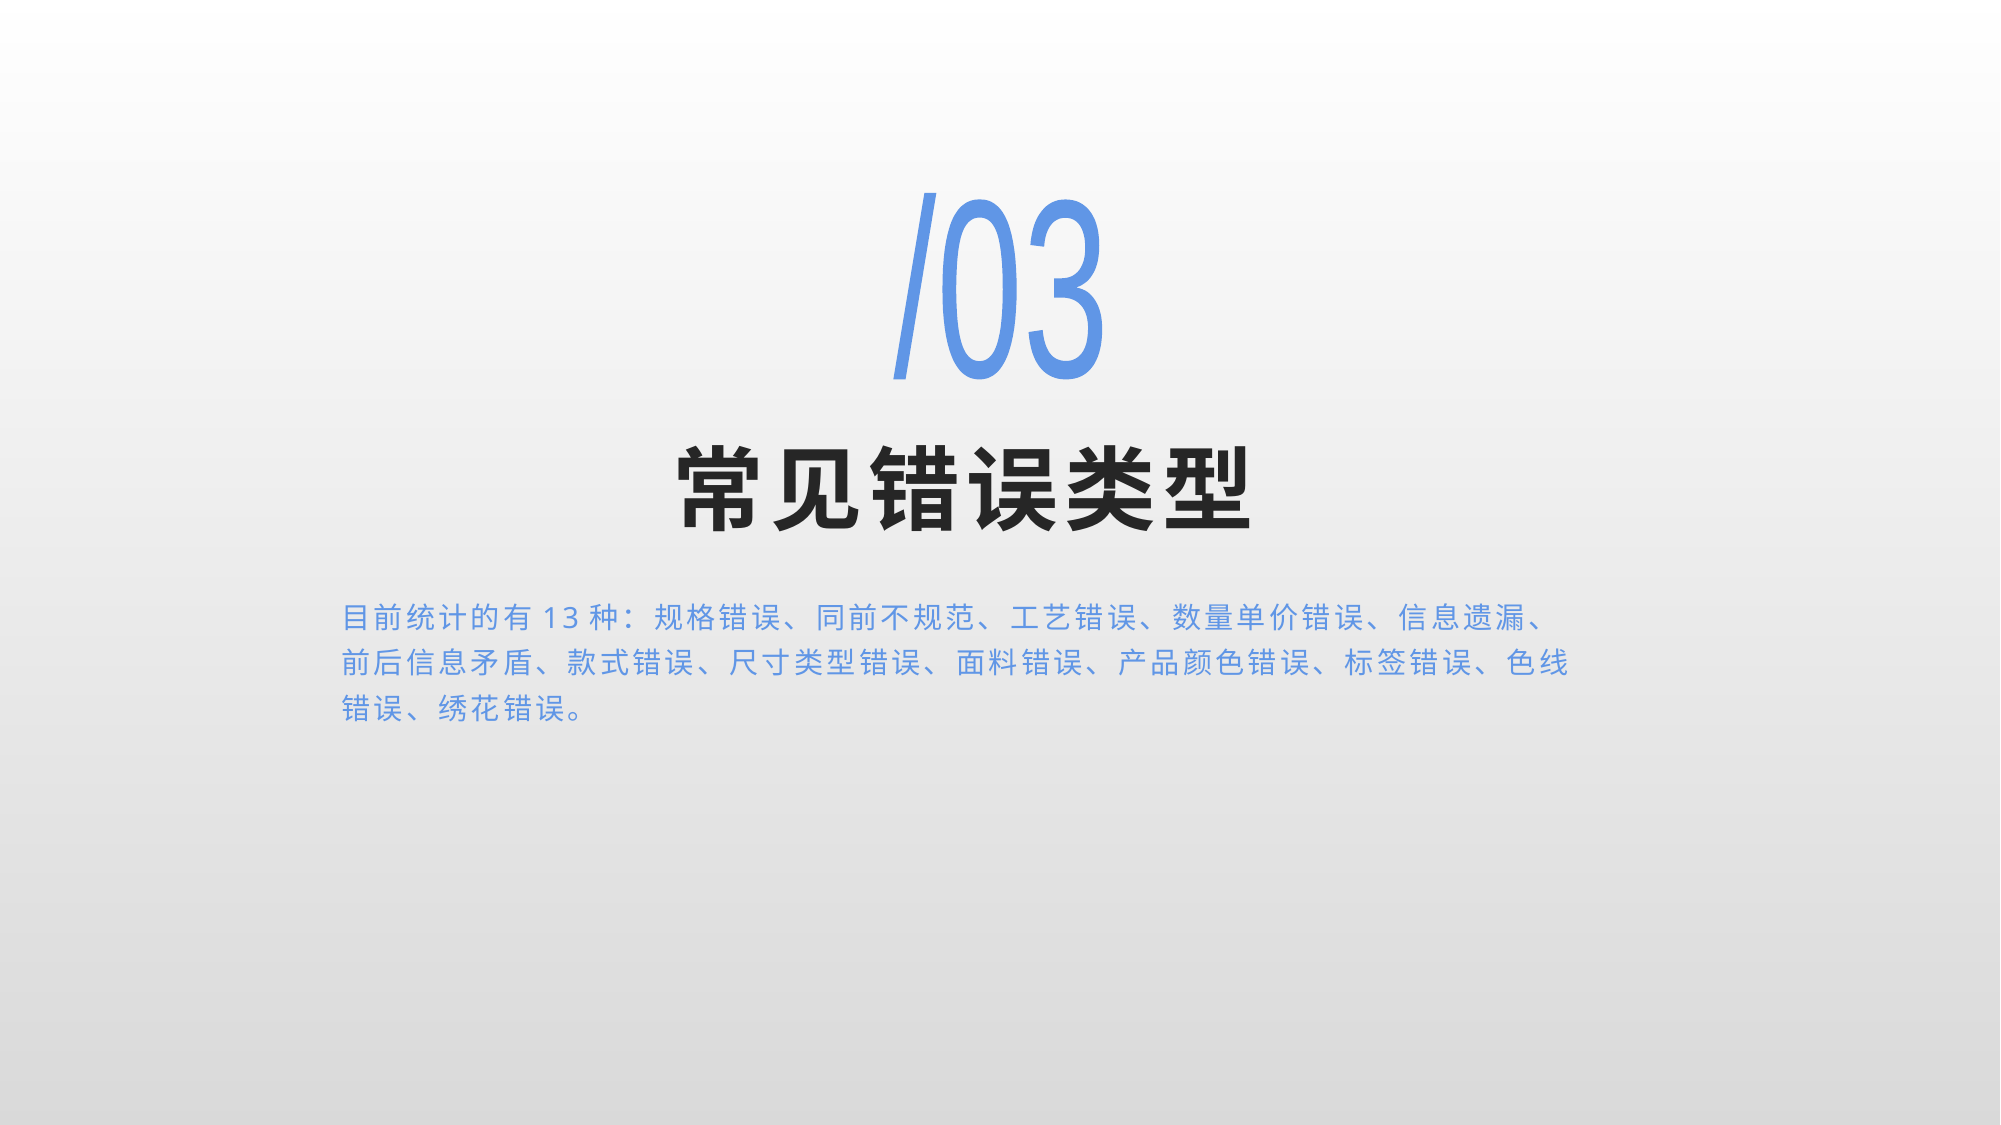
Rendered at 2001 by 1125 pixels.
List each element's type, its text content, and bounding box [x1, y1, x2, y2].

title 常见错误类型 [326, 424, 1601, 550]
list 目前统计的有13种：规格错误、同前不规范、工艺错误、数量单价错误、信息遗漏、前后信息矛盾、款式错误、尺寸类型错误、面料错误、产品颜色错误、标签错误、色线错误、绣花错误。 [326, 581, 1601, 724]
